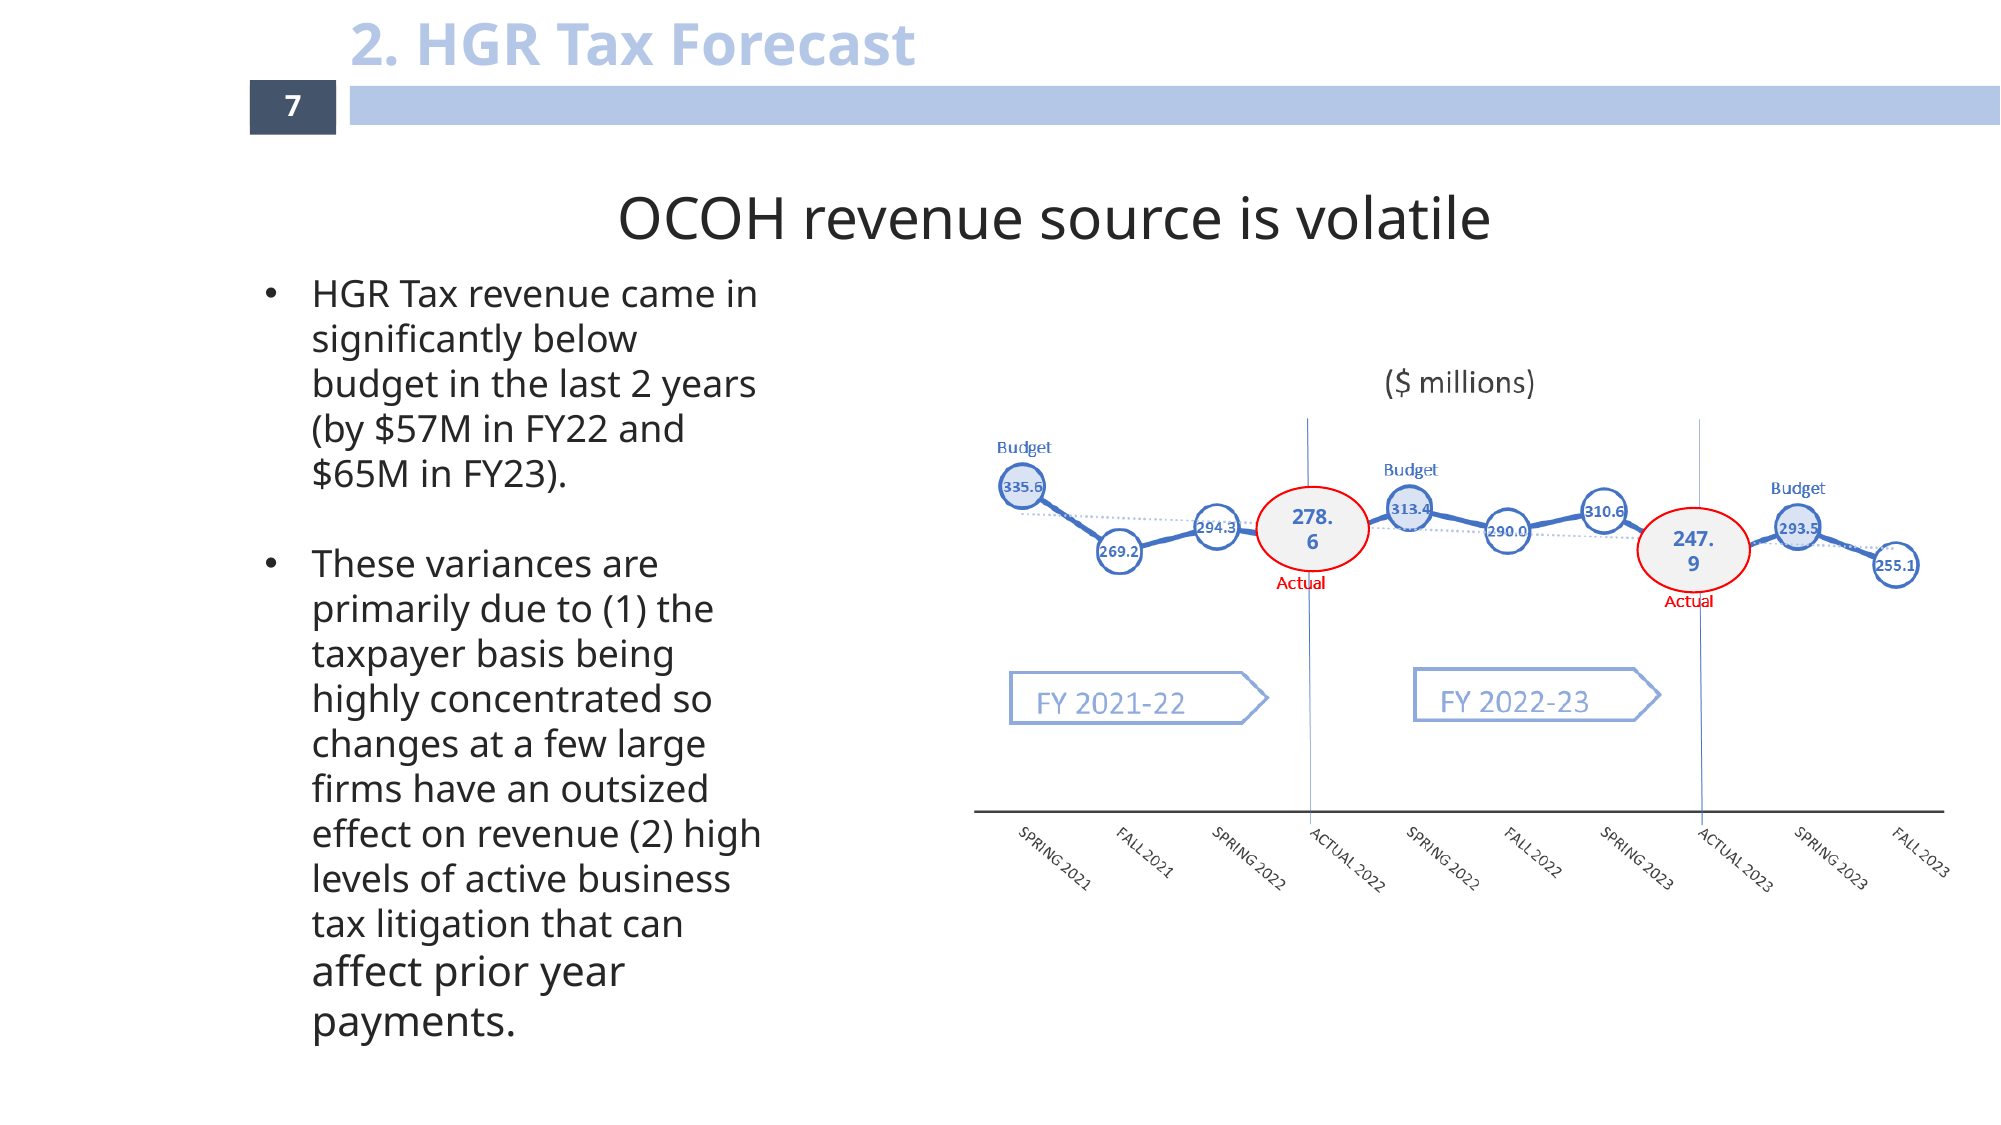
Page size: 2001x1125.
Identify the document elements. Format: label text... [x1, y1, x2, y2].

text_box OCOH revenue source is volatile [336, 173, 1775, 259]
text_box 2. HGR Tax Forecast [336, 0, 1675, 85]
text_box 7 [249, 80, 337, 135]
picture [952, 346, 1967, 909]
text_box [349, 85, 2000, 126]
text_box HGR Tax revenue came in significantly below budget in the last 2 years (by $57M in FY22 and $65M in FY23). These variances are primarily due to (1) the taxpayer basis being highly concentrated so changes at a few large firms have an outsized effect on revenue (2) high levels of active business tax litigation that can affect prior year payments. [249, 262, 786, 1125]
